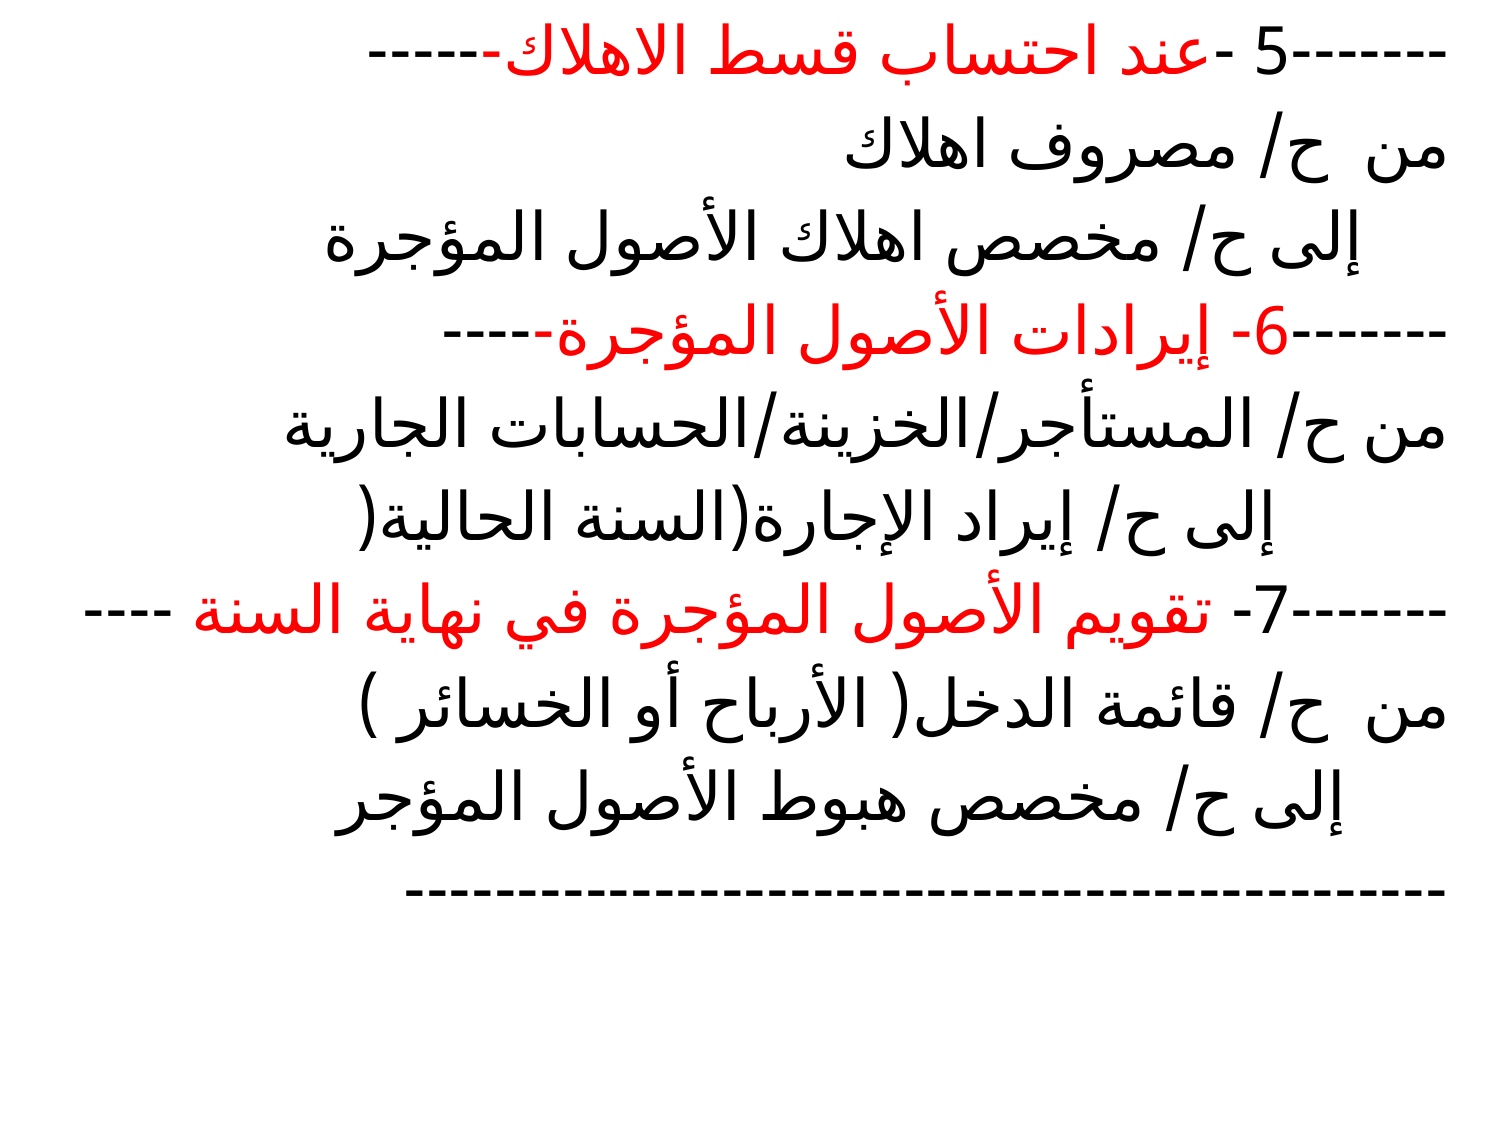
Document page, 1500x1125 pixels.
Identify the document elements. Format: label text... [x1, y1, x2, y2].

list -------5 -عند احتساب قسط الاهلاك------ من ح/ مصروف اهلاك إلى ح/ مخصص اهلاك الأصول المؤجرة -------6- إيرادات الأصول المؤجرة----- من ح/ المستأجر/الخزينة/الحسابات الجارية إلى ح/ إيراد الإجارة(السنة الحالية( -------7- تقويم الأصول المؤجرة في نهاية السنة ---- من ح/ قائمة الدخل( الأرباح أو الخسائر ) إلى ح/ مخصص هبوط الأصول المؤجر ---------------------------------------------- [0, 0, 1465, 1125]
